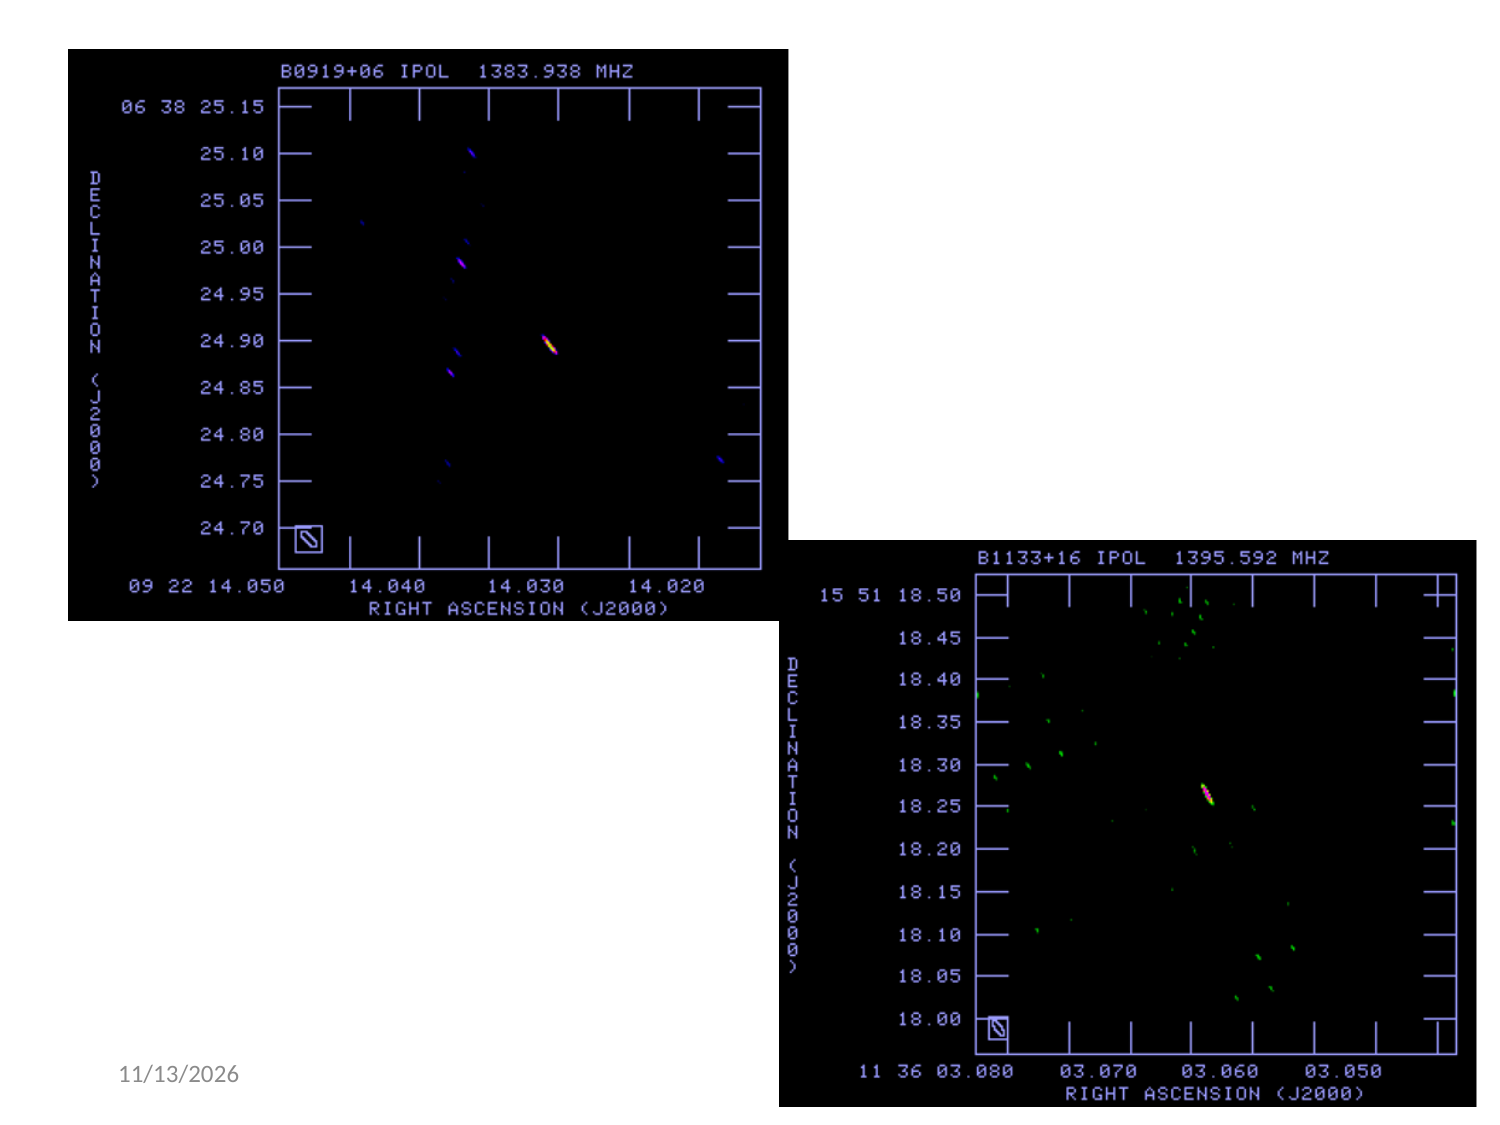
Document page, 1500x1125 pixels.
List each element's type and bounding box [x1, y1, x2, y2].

slide_number [103, 1042, 441, 1103]
picture [68, 49, 1479, 1107]
